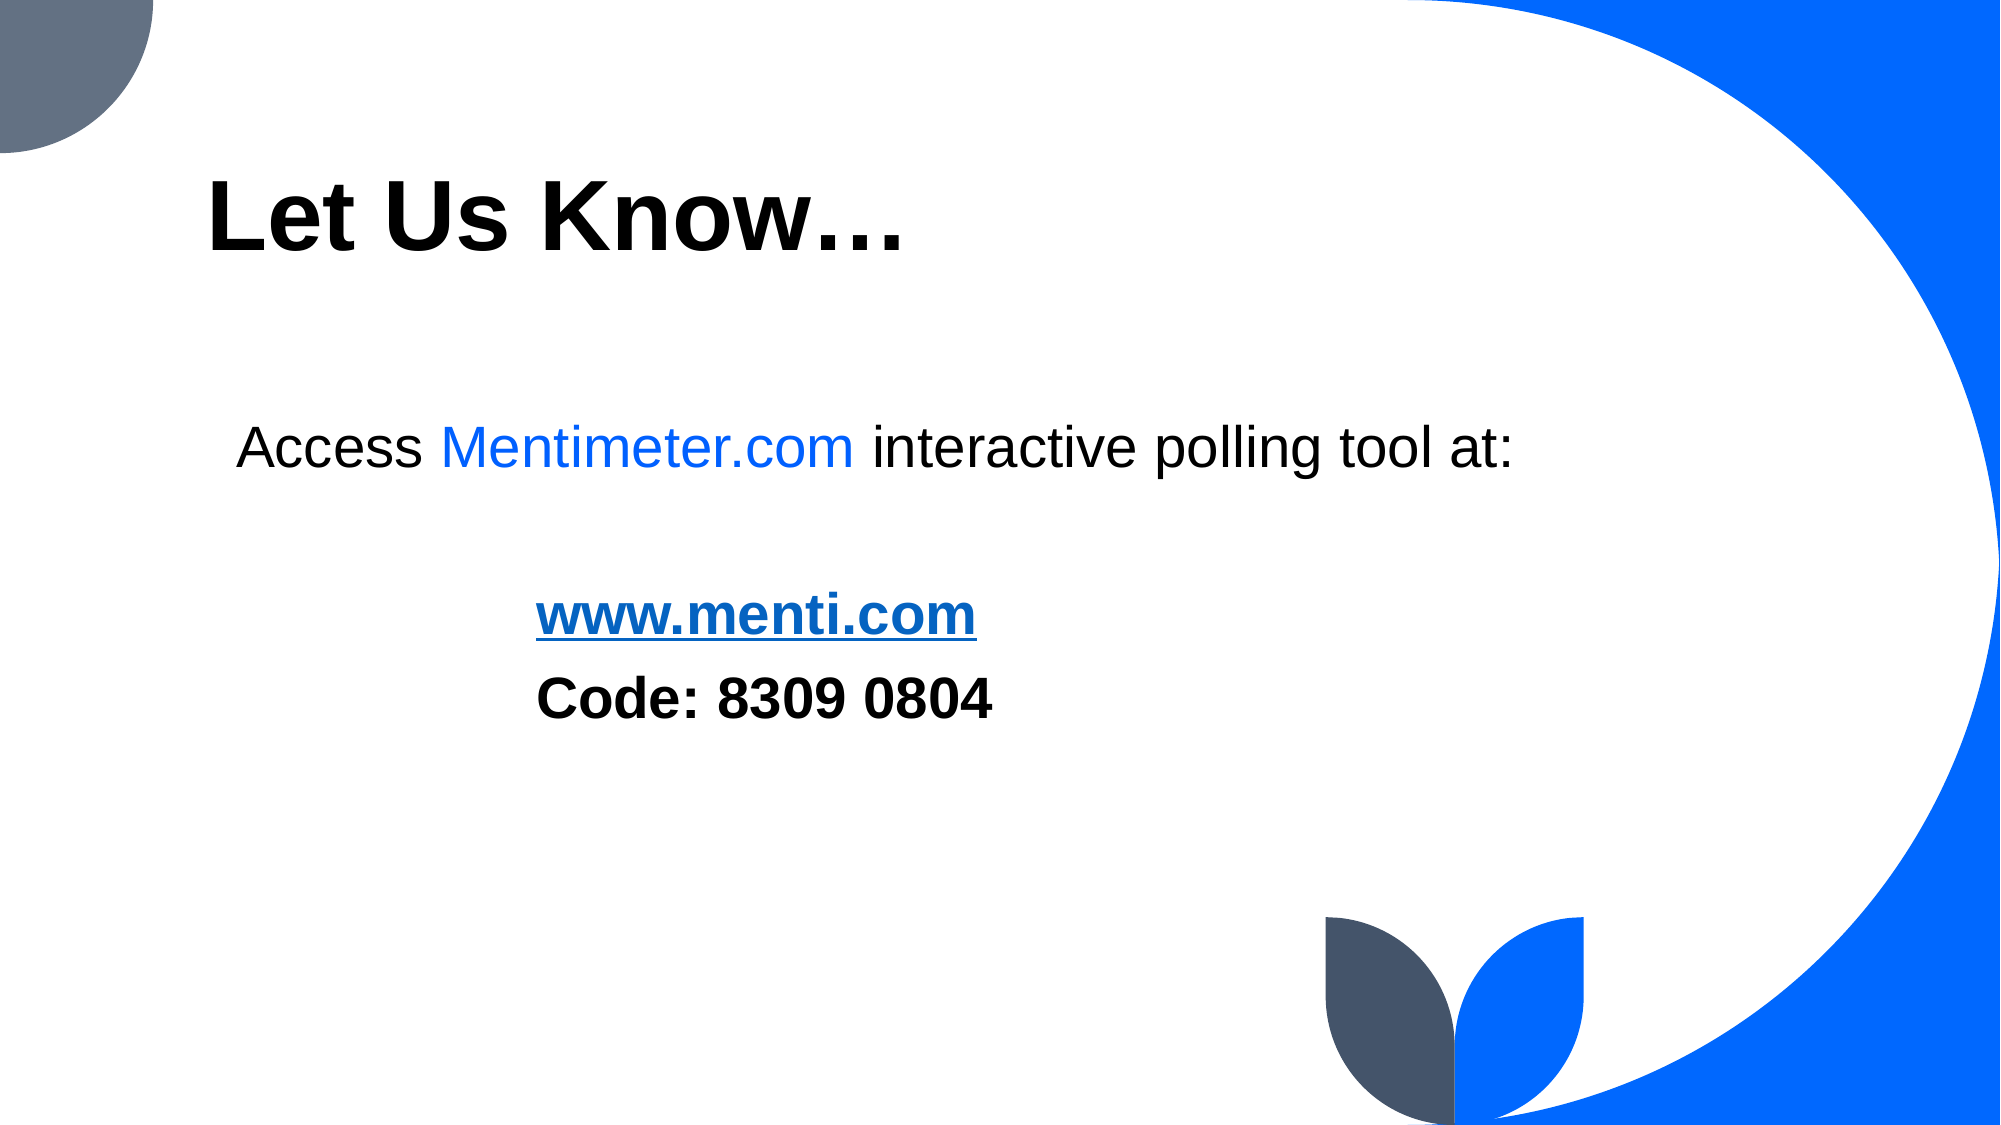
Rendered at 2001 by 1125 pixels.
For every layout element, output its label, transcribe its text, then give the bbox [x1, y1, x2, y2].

title Let Us Know… [191, 62, 1796, 280]
list Access Mentimeter.com interactive polling tool at: www.menti.com Code: 8309 0804 [183, 318, 1788, 871]
